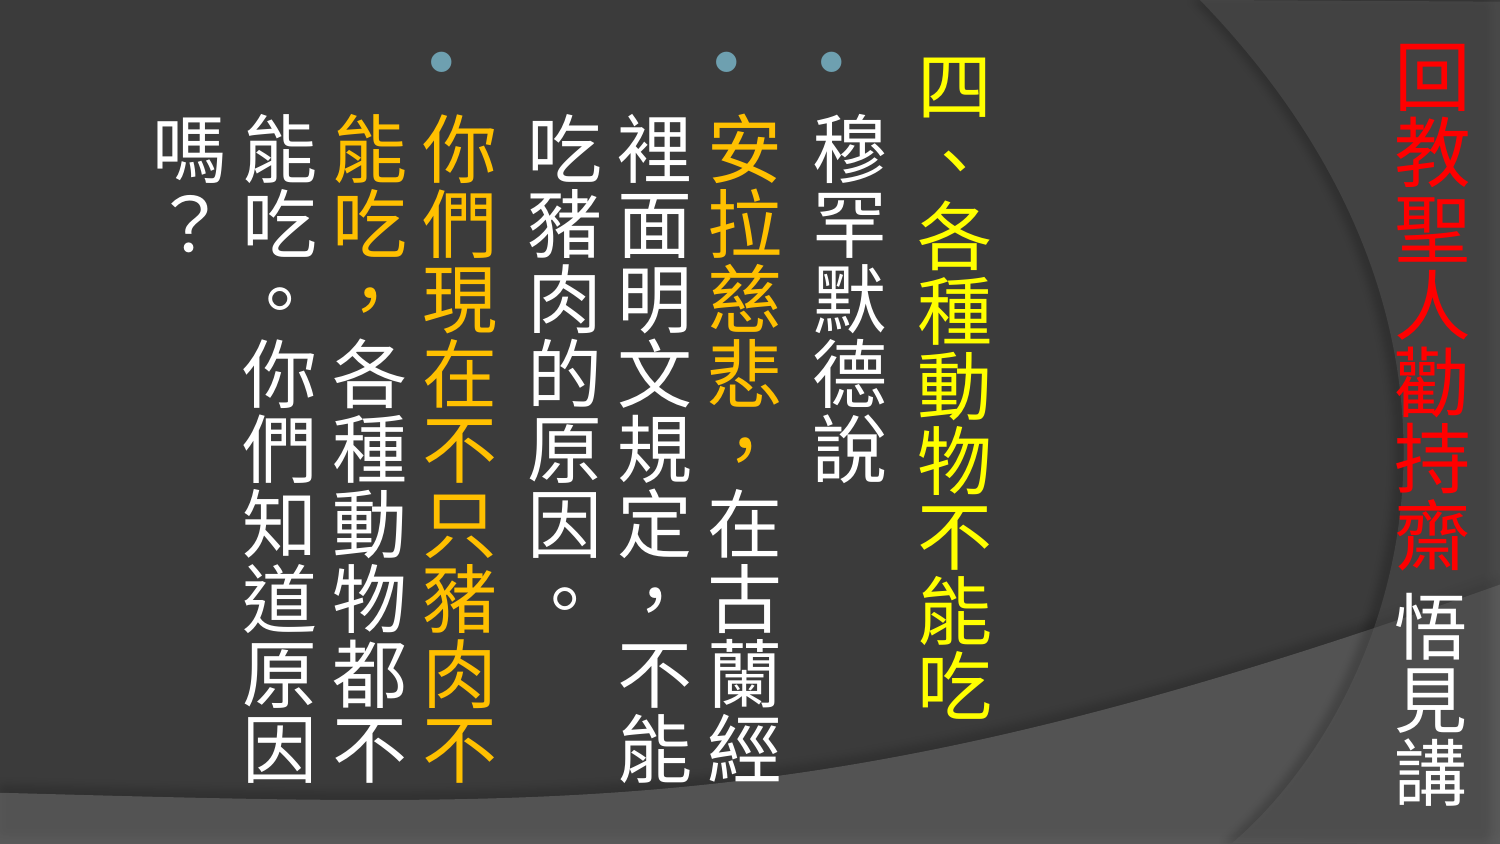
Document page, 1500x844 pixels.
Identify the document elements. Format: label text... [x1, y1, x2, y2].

title 回教聖人勸持齋 悟見講 [1376, 27, 1484, 820]
list 四、各種動物不能吃 穆罕默德說 安拉慈悲，在古蘭經裡面明文規定，不能吃豬肉的原因。 你們現在不只豬肉不能吃，各種動物都不能吃。你們知道原因嗎？ [29, 27, 1365, 820]
